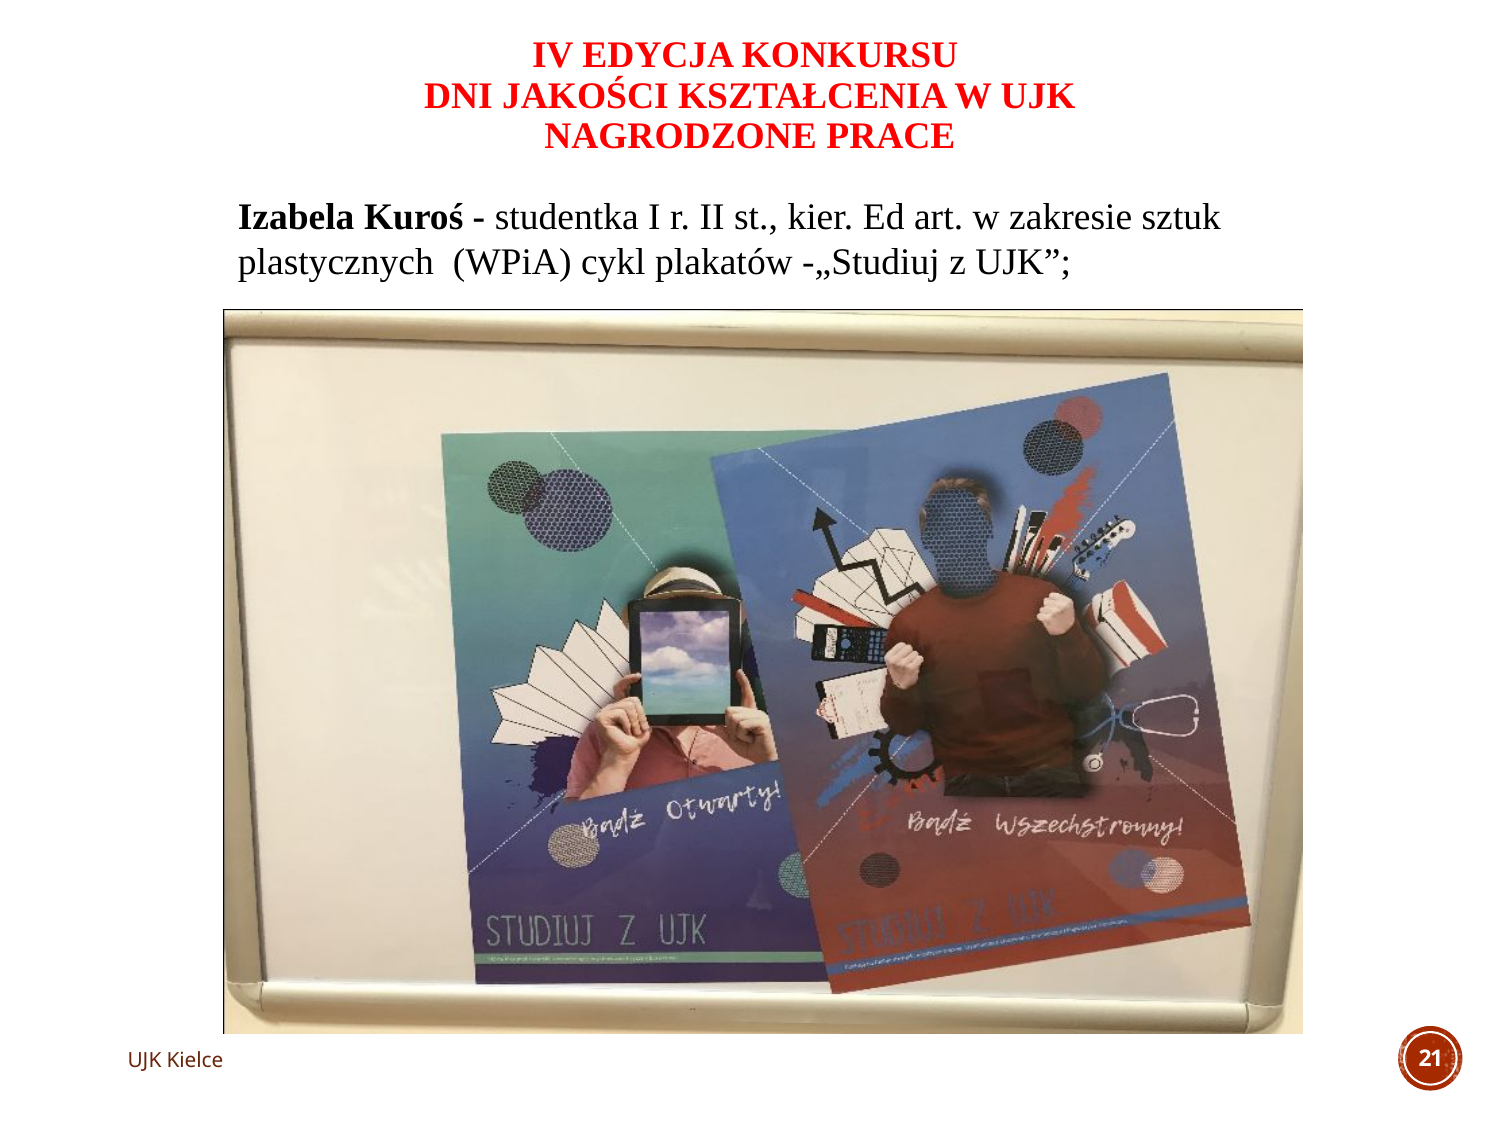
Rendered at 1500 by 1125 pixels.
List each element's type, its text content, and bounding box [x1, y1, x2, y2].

footer UJK Kielce [112, 1028, 891, 1089]
text_box Izabela Kuroś - studentka I r. II st., kier. Ed art. w zakresie sztuk plastycznych (WPiA) cykl plakatów -„Studiuj z UJK”; [223, 184, 1303, 290]
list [223, 313, 1301, 1033]
slide_number 21 [1391, 1028, 1471, 1089]
title IV edycja konkursu Dni Jakości Kształcenia w UJK Nagrodzone prace [75, 24, 1425, 168]
